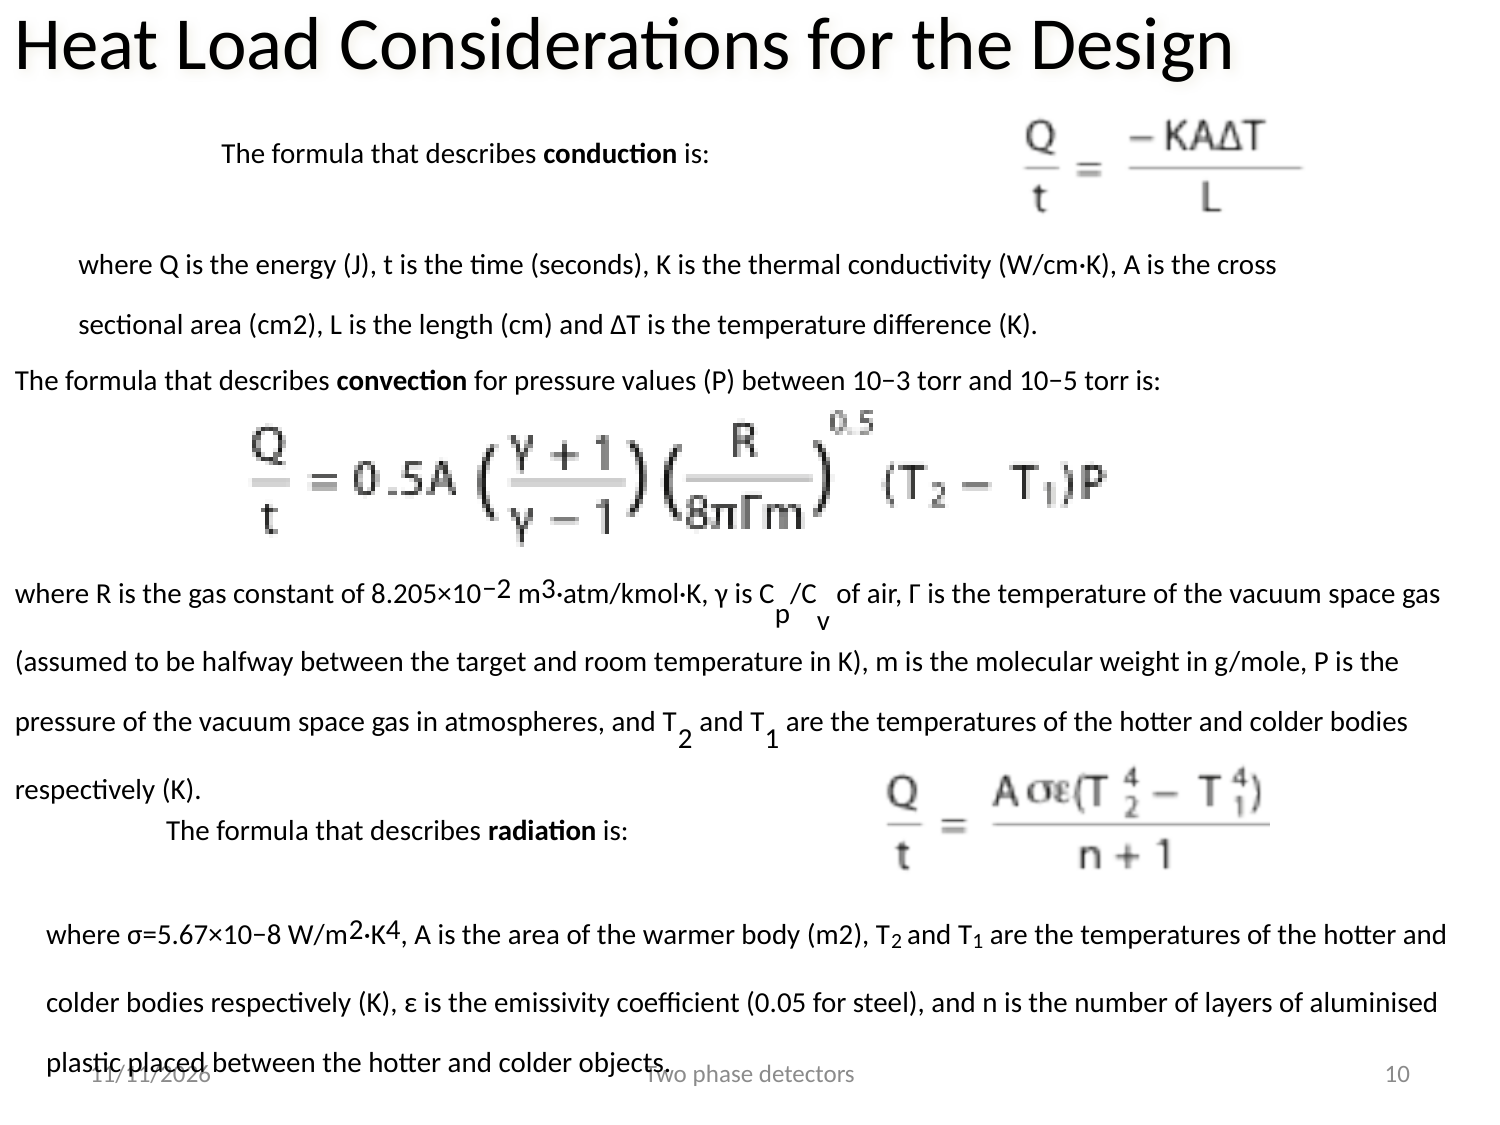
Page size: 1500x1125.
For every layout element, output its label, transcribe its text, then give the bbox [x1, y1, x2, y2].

text_box where R is the gas constant of 8.205×10−2 m3·atm/kmol·K, γ is Cp/Cv of air, Γ is the temperature of the vacuum space gas (assumed to be halfway between the target and room temperature in K), m is the molecular weight in g/mole, P is the pressure of the vacuum space gas in atmospheres, and T2 and T1 are the temperatures of the hotter and colder bodies respectively (K). [0, 560, 1468, 833]
text_box where σ=5.67×10−8 W/m2·K4, A is the area of the warmer body (m2), T2 and T1 are the temperatures of the hotter and colder bodies respectively (K), ε is the emissivity coefficient (0.05 for steel), and n is the number of layers of aluminised plastic placed between the hotter and colder objects. [31, 902, 1468, 1106]
text_box The formula that describes conduction is: [206, 121, 725, 196]
text_box The formula that describes radiation is: [151, 797, 644, 873]
picture [989, 90, 1334, 245]
picture [880, 741, 1270, 899]
text_box where Q is the energy (J), t is the time (seconds), K is the thermal conductivity (W/cm·K), A is the cross sectional area (cm2), L is the length (cm) and ∆T is the temperature difference (K). [63, 232, 1353, 347]
picture [227, 376, 1120, 547]
text_box The formula that describes convection for pressure values (P) between 10−3 torr and 10−5 torr is: [0, 347, 1437, 423]
text_box Heat Load Considerations for the Design [0, 0, 1353, 93]
